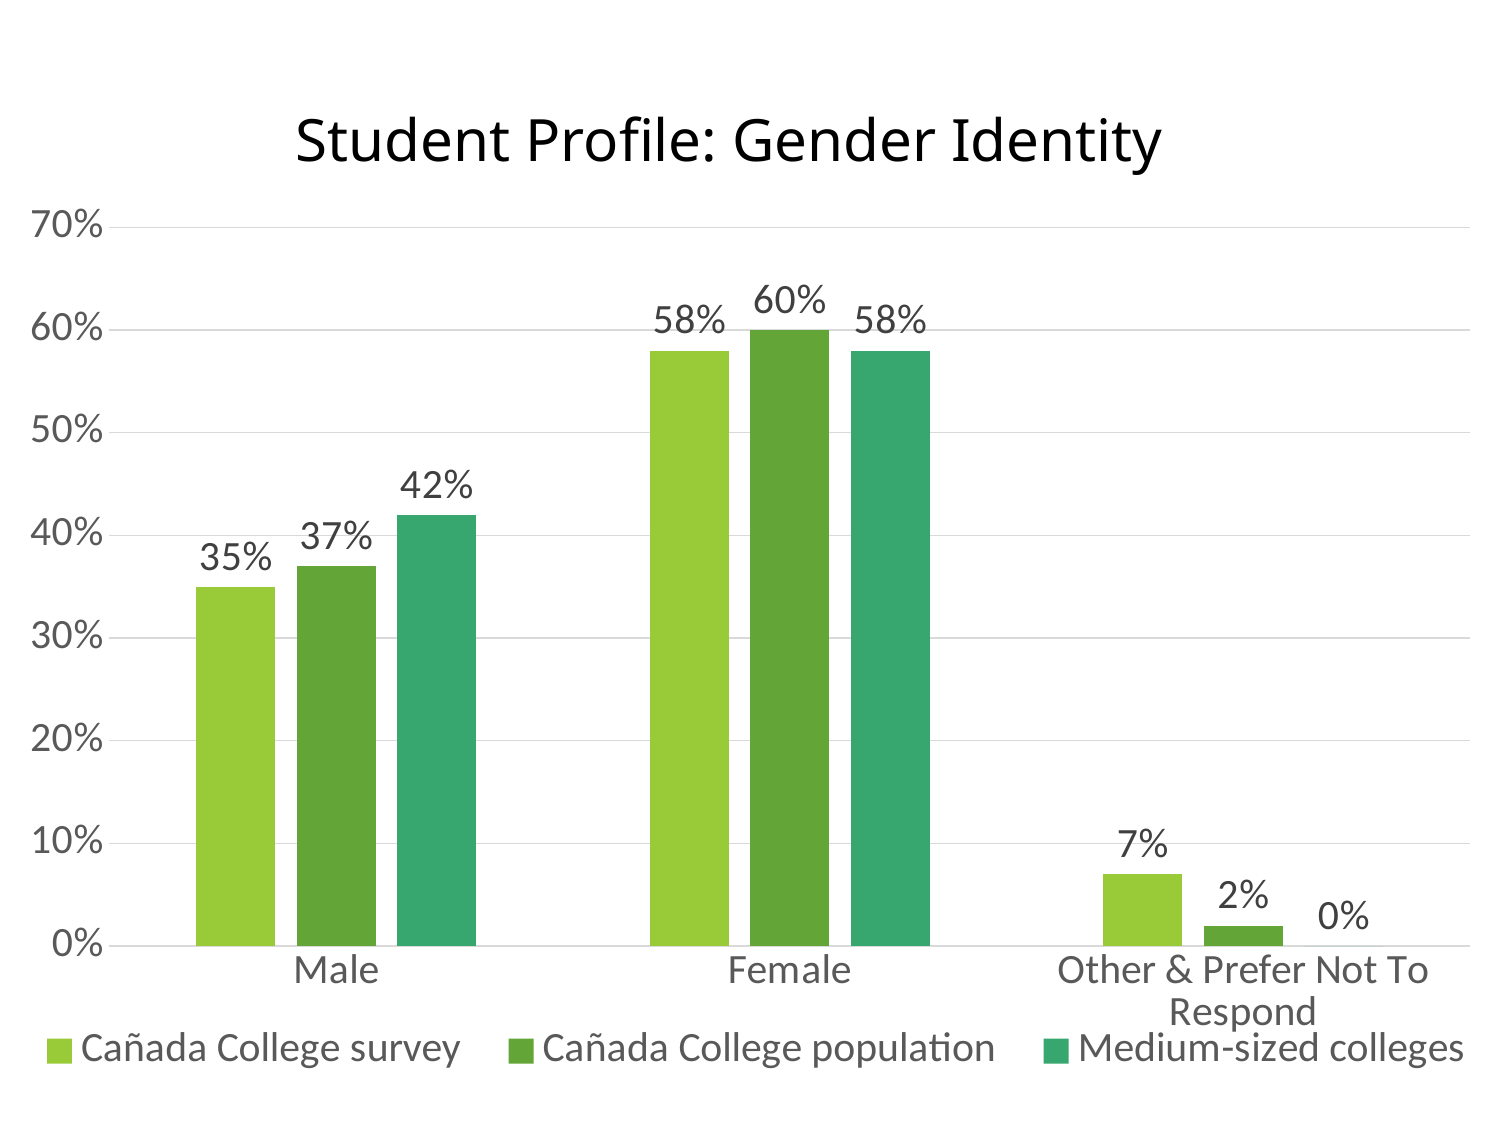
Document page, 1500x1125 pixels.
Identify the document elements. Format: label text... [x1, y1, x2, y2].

chart [0, 187, 1500, 1125]
title Student Profile: Gender Identity [188, 87, 1270, 187]
